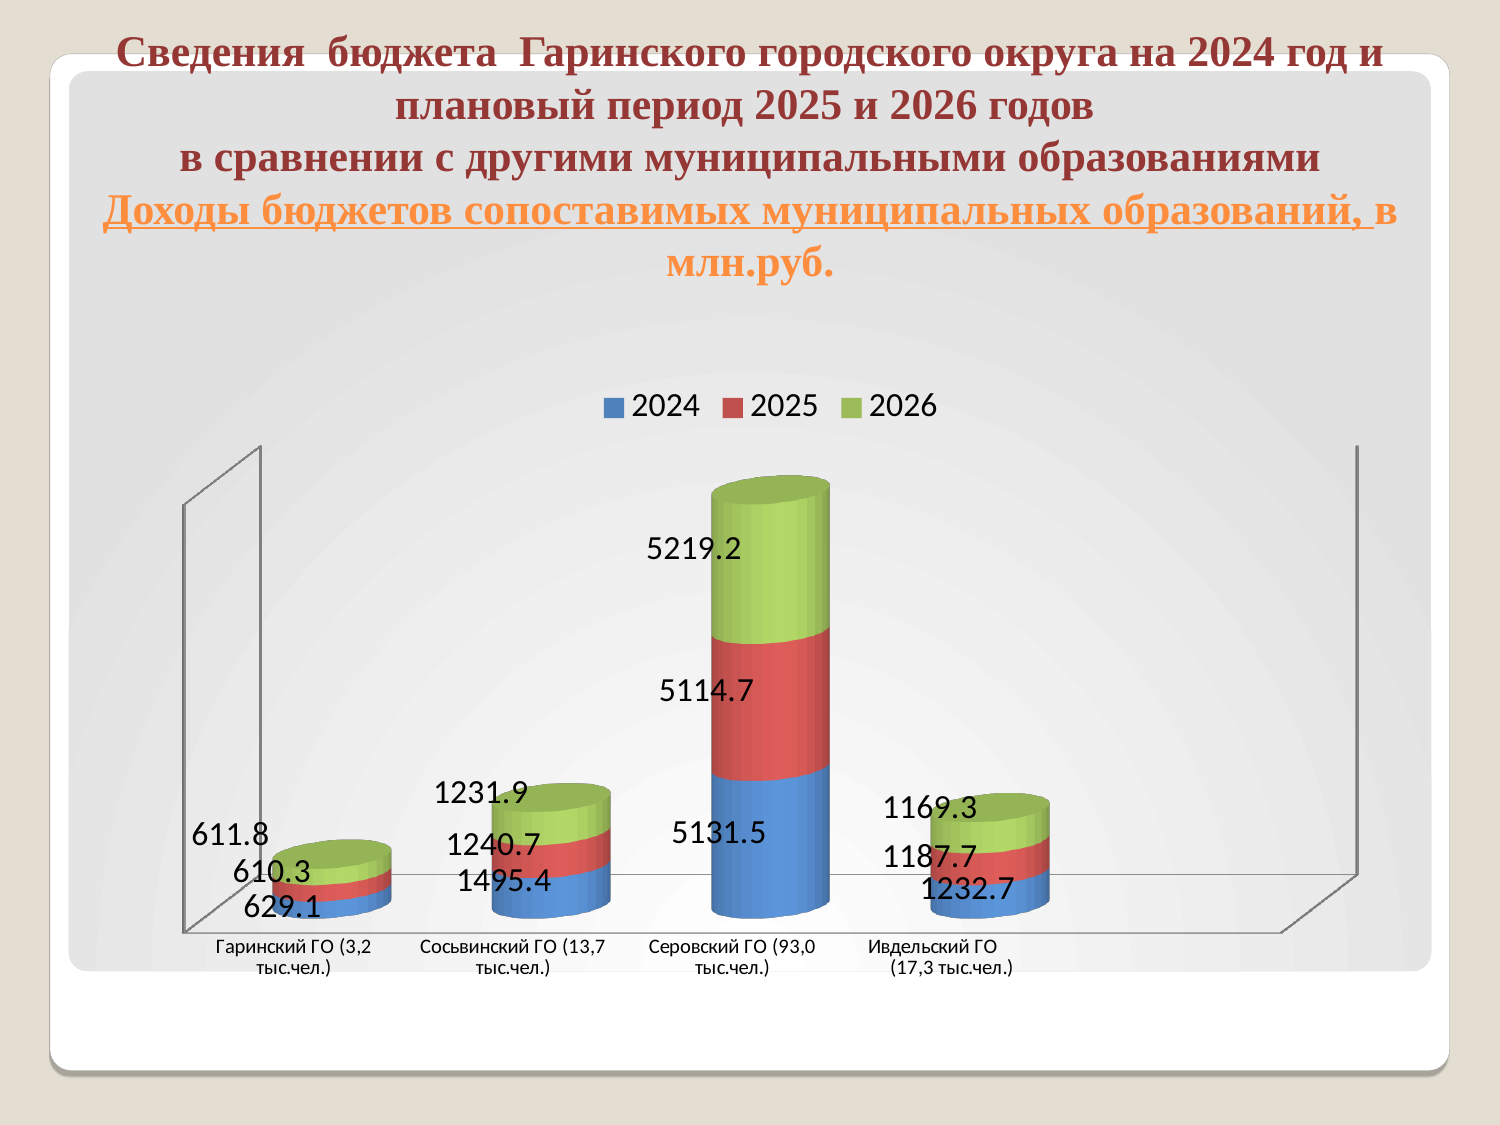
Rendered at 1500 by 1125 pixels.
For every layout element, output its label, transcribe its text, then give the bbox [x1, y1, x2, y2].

chart [145, 372, 1397, 992]
title Сведения бюджета Гаринского городского округа на 2024 год и плановый период 2025 и 2026 годов в сравнении с другими муниципальными образованиями Доходы бюджетов сопоставимых муниципальных образований, в млн.руб. [35, 35, 1466, 293]
